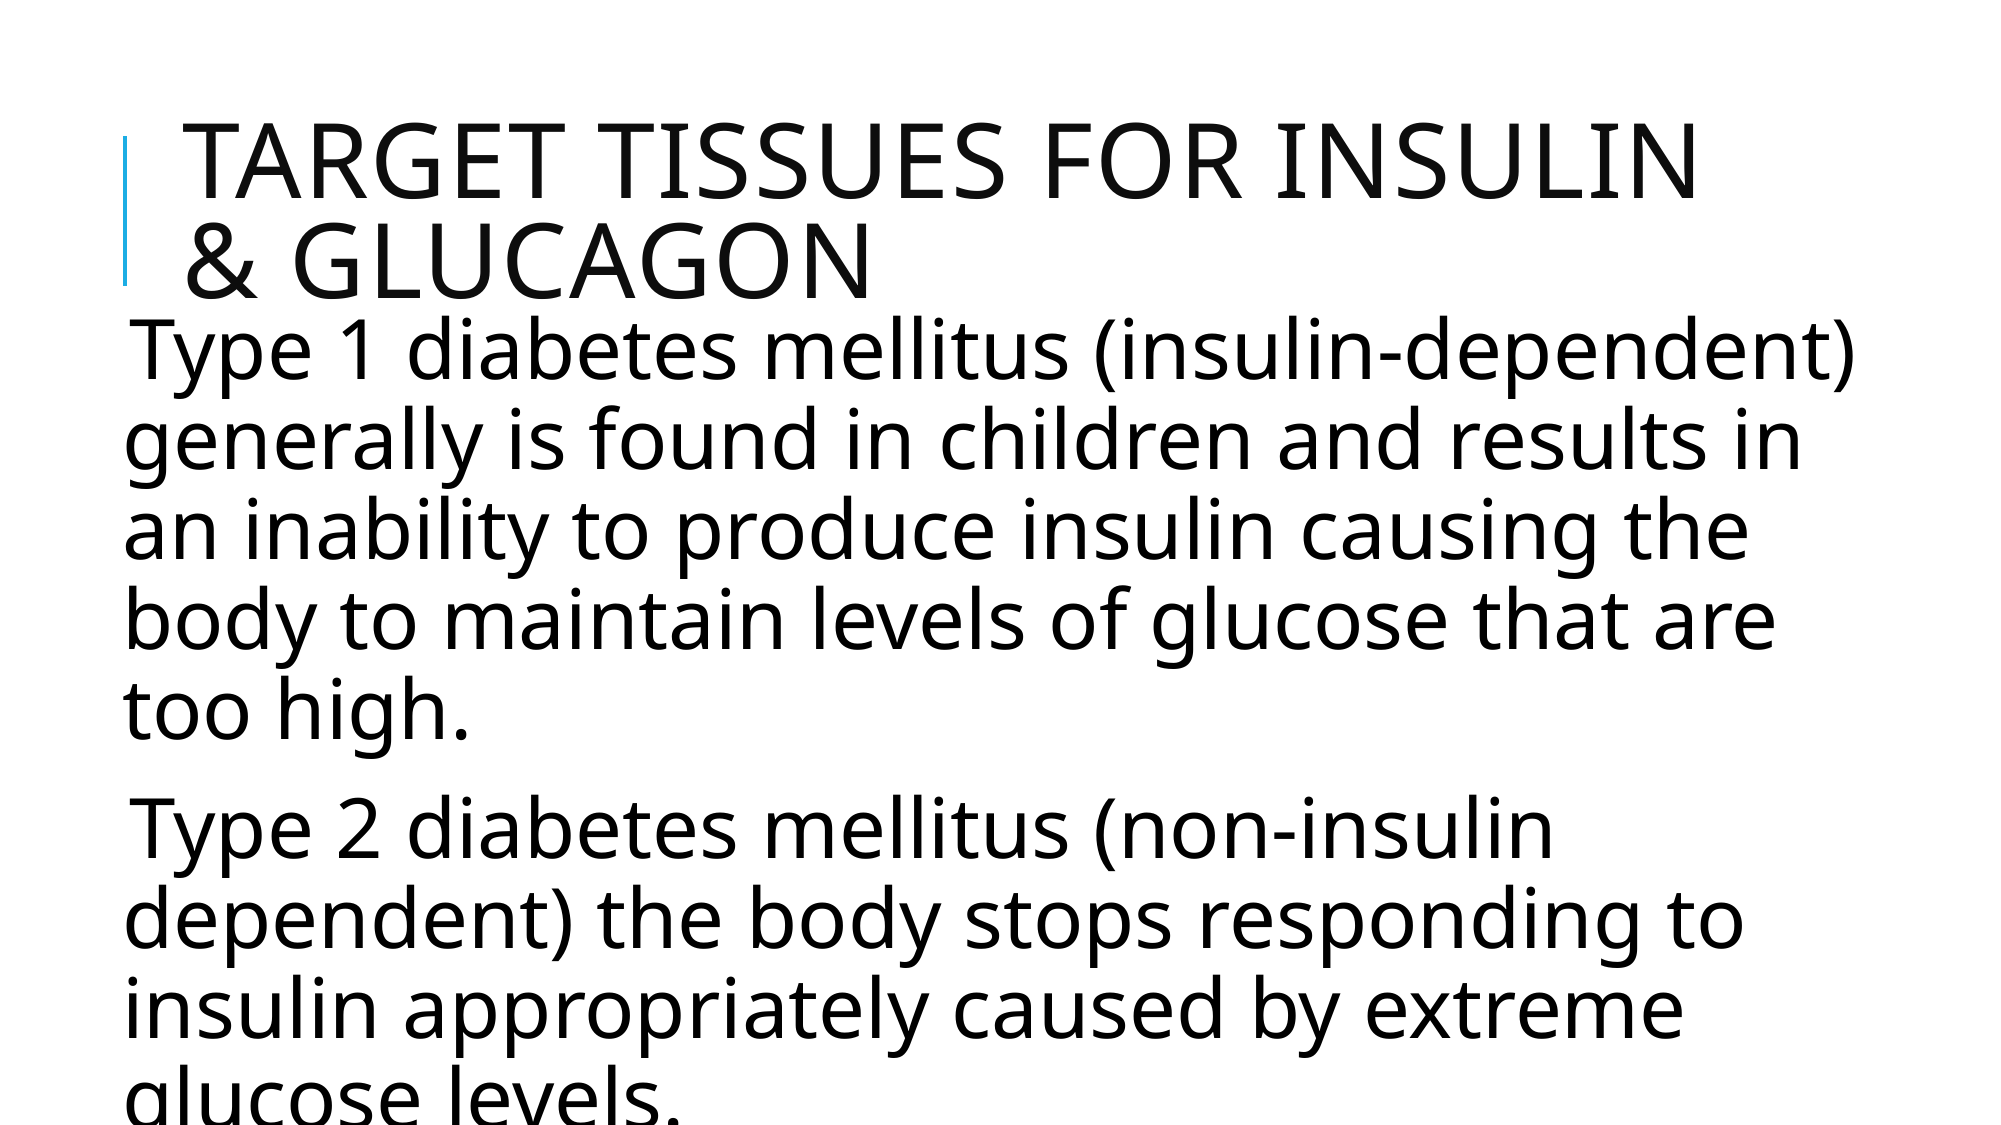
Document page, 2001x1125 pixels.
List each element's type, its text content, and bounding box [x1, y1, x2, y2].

title Target Tissues for Insulin & Glucagon [168, 96, 1763, 299]
list Type 1 diabetes mellitus (insulin-dependent) generally is found in children and results in an inability to produce insulin causing the body to maintain levels of glucose that are too high. Type 2 diabetes mellitus (non-insulin dependent) the body stops responding to insulin appropriately caused by extreme glucose levels. [99, 299, 1925, 1050]
